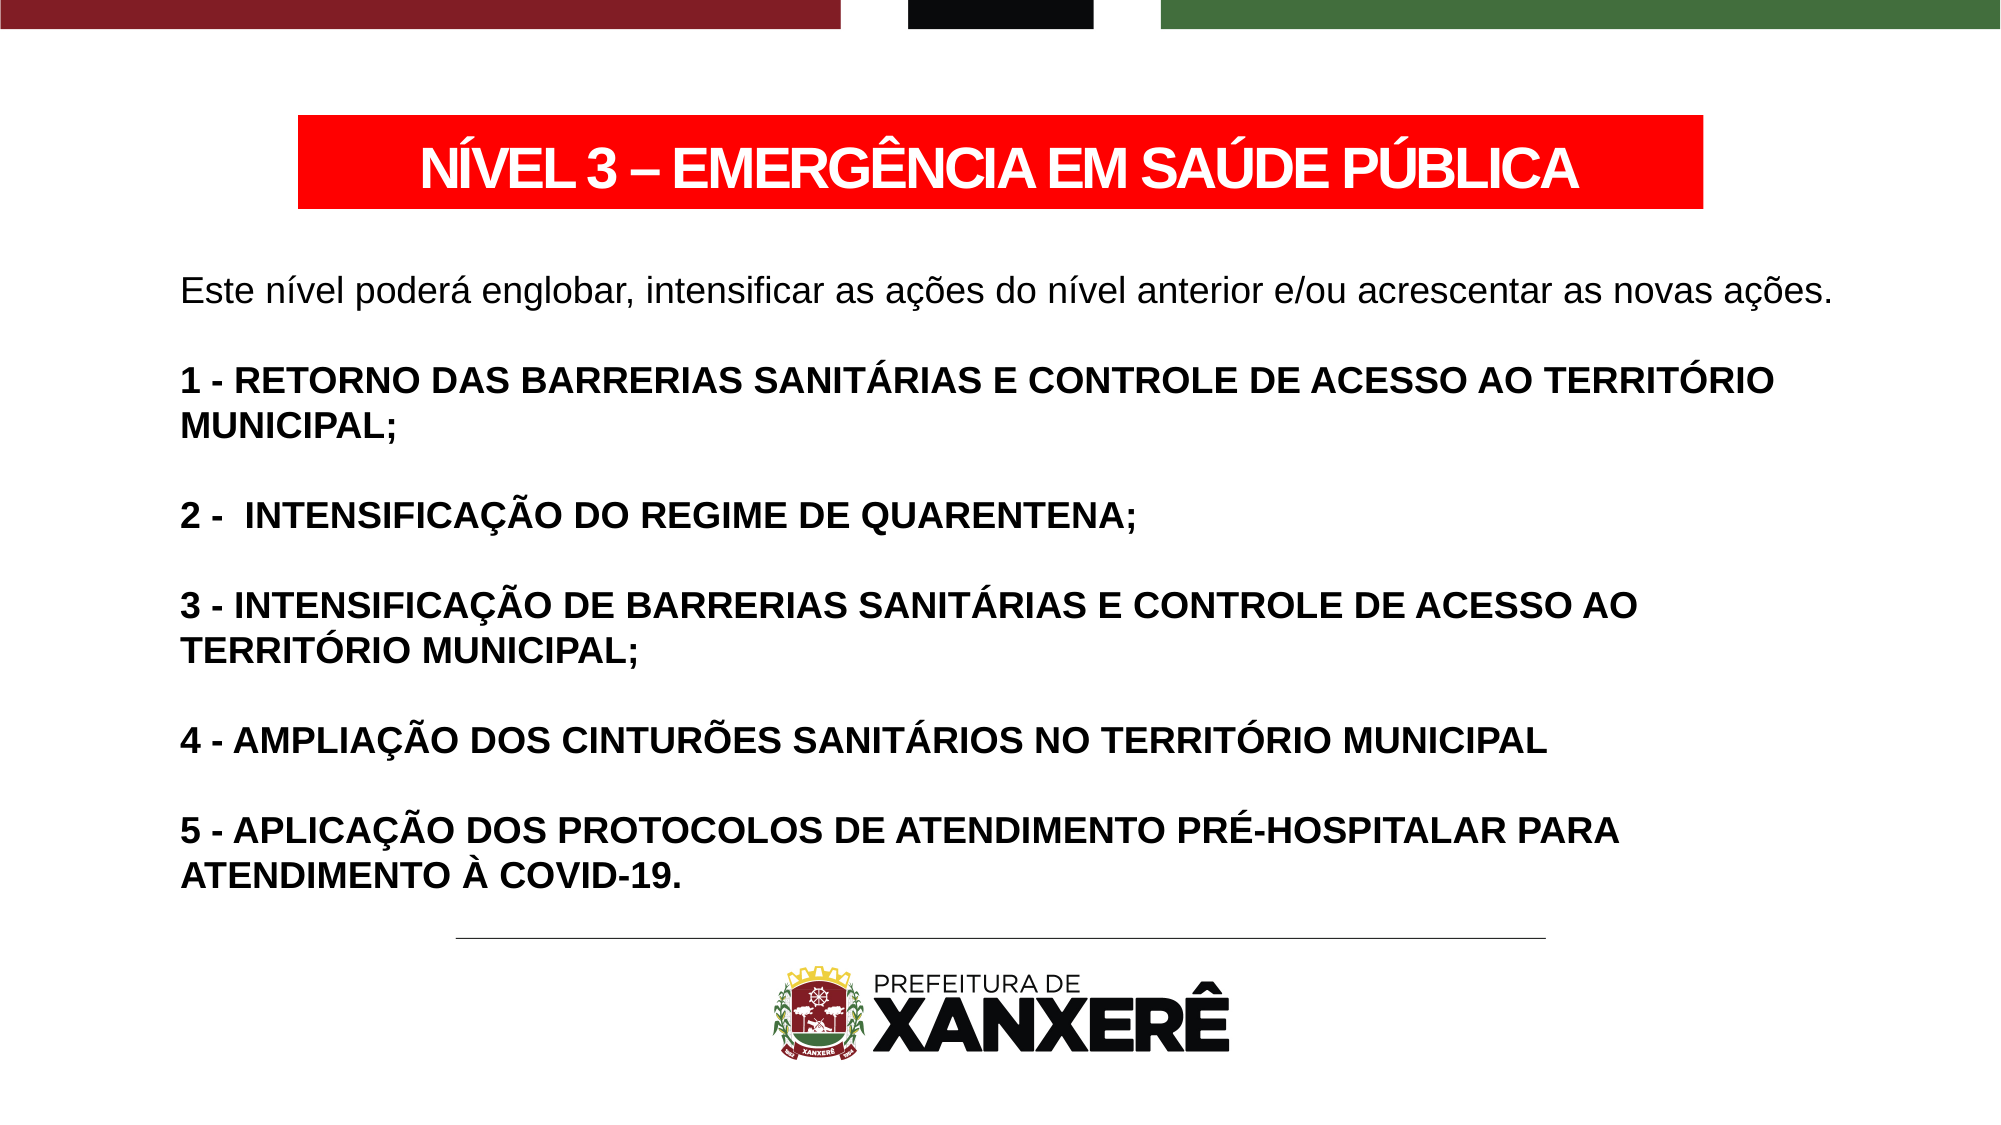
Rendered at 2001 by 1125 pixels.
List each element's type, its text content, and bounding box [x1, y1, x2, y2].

text_box [297, 114, 1704, 123]
text_box NÍVEL 3 – EMERGÊNCIA EM SAÚDE PÚBLICA [85, 123, 1915, 208]
picture [0, 0, 2001, 1125]
text_box Este nível poderá englobar, intensificar as ações do nível anterior e/ou acrescentar as novas ações. 1 - RETORNO DAS BARRERIAS SANITÁRIAS E CONTROLE DE ACESSO AO TERRITÓRIO MUNICIPAL; 2 - INTENSIFICAÇÃO DO REGIME DE QUARENTENA; 3 - INTENSIFICAÇÃO DE BARRERIAS SANITÁRIAS E CONTROLE DE ACESSO AO TERRITÓRIO MUNICIPAL; 4 - AMPLIAÇÃO DOS CINTURÕES SANITÁRIOS NO TERRITÓRIO MUNICIPAL 5 - APLICAÇÃO DOS PROTOCOLOS DE ATENDIMENTO PRÉ-HOSPITALAR PARA ATENDIMENTO À COVID-19. [165, 258, 1859, 949]
